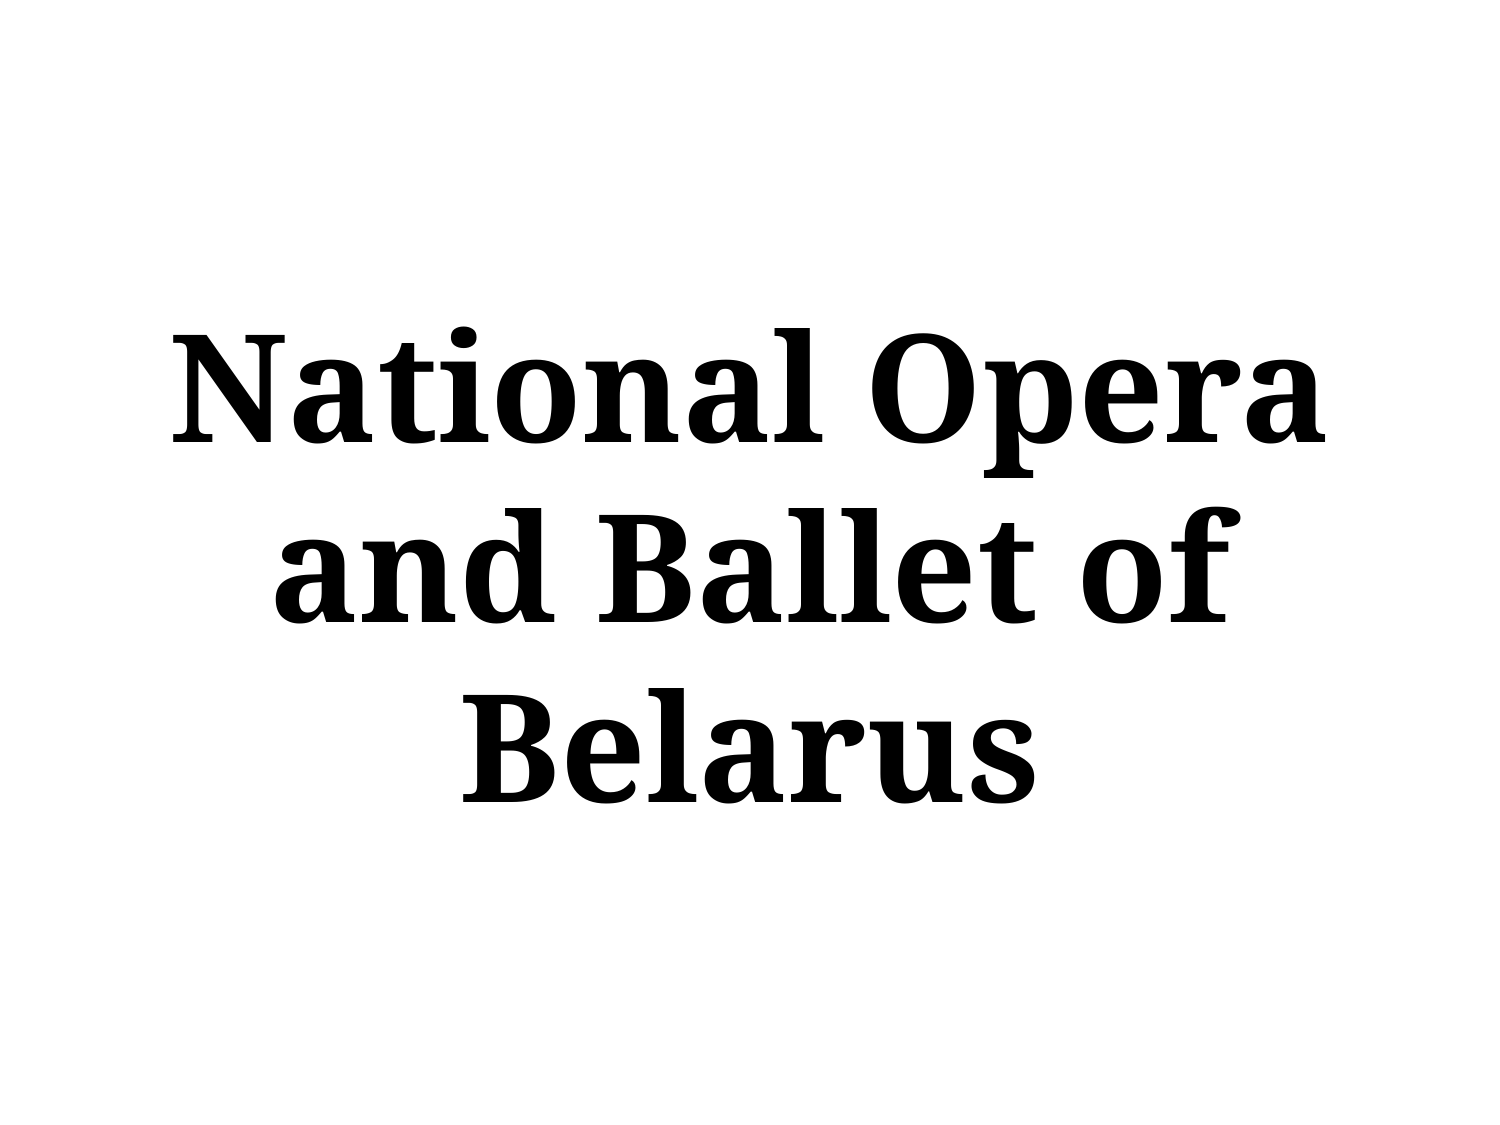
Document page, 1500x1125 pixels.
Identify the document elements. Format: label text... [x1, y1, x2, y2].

title National Opera and Ballet of Belarus [112, 0, 1388, 1125]
